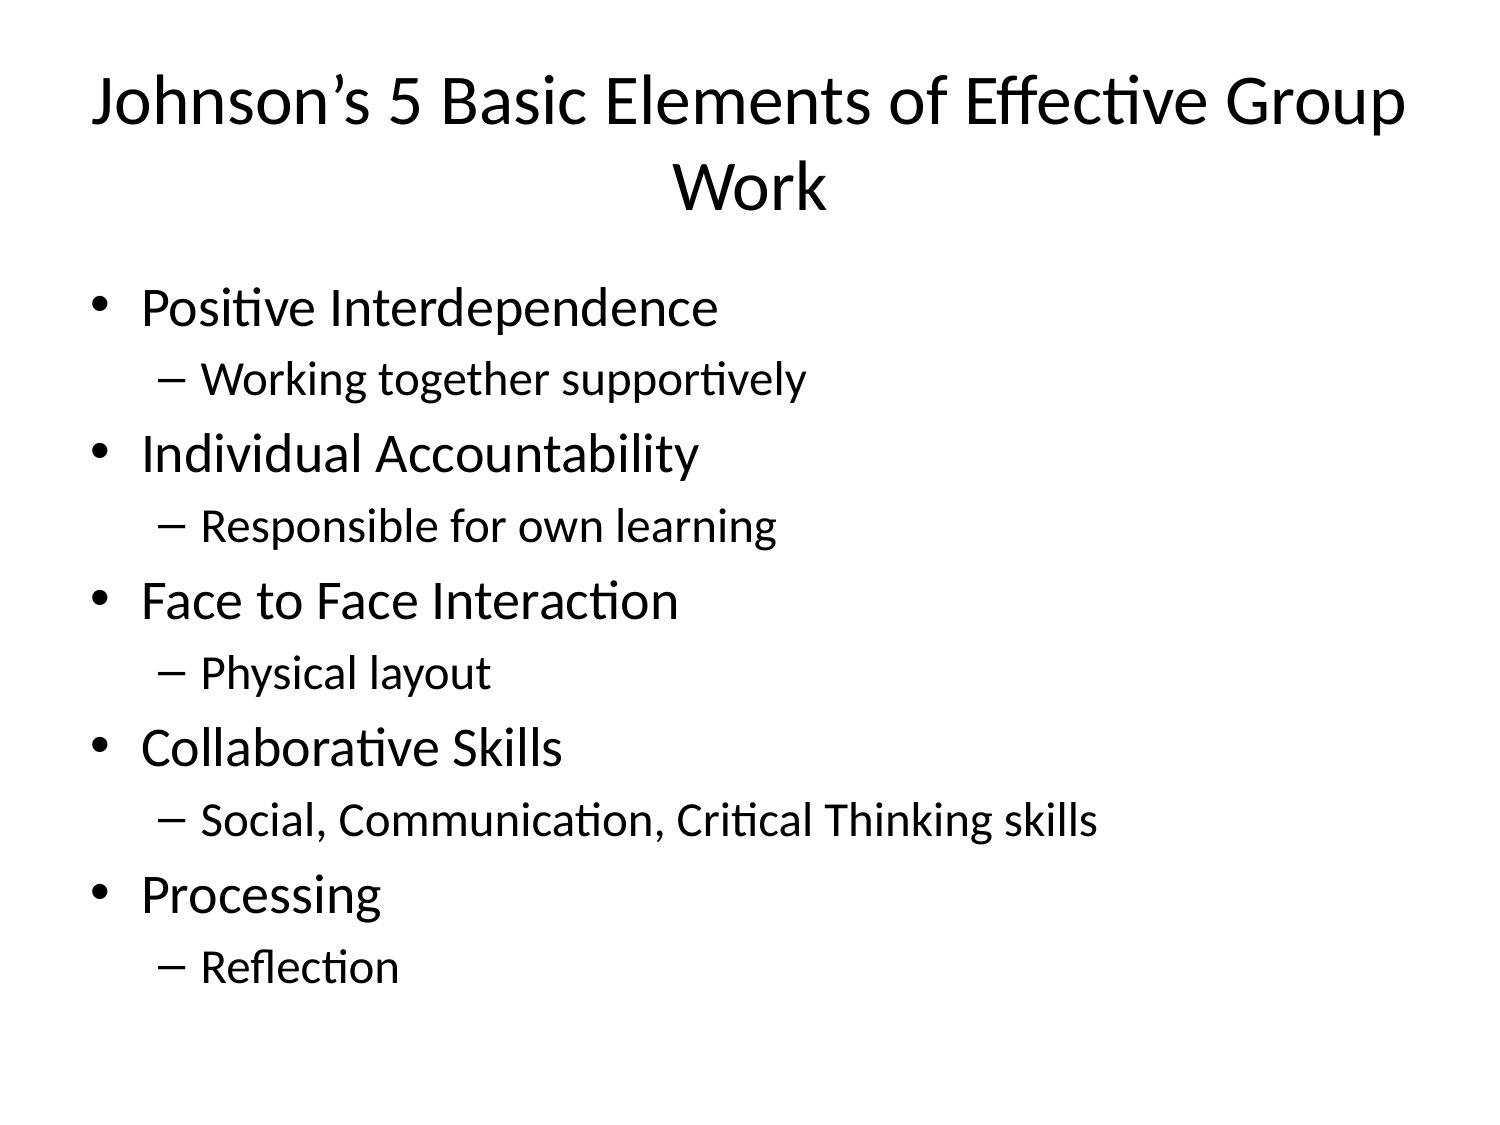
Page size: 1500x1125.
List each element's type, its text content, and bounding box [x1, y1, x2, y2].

title Johnson’s 5 Basic Elements of Effective Group Work [75, 45, 1425, 233]
list Positive Interdependence Working together supportively Individual Accountability Responsible for own learning Face to Face Interaction Physical layout Collaborative Skills Social, Communication, Critical Thinking skills Processing Reflection [75, 262, 1425, 1005]
